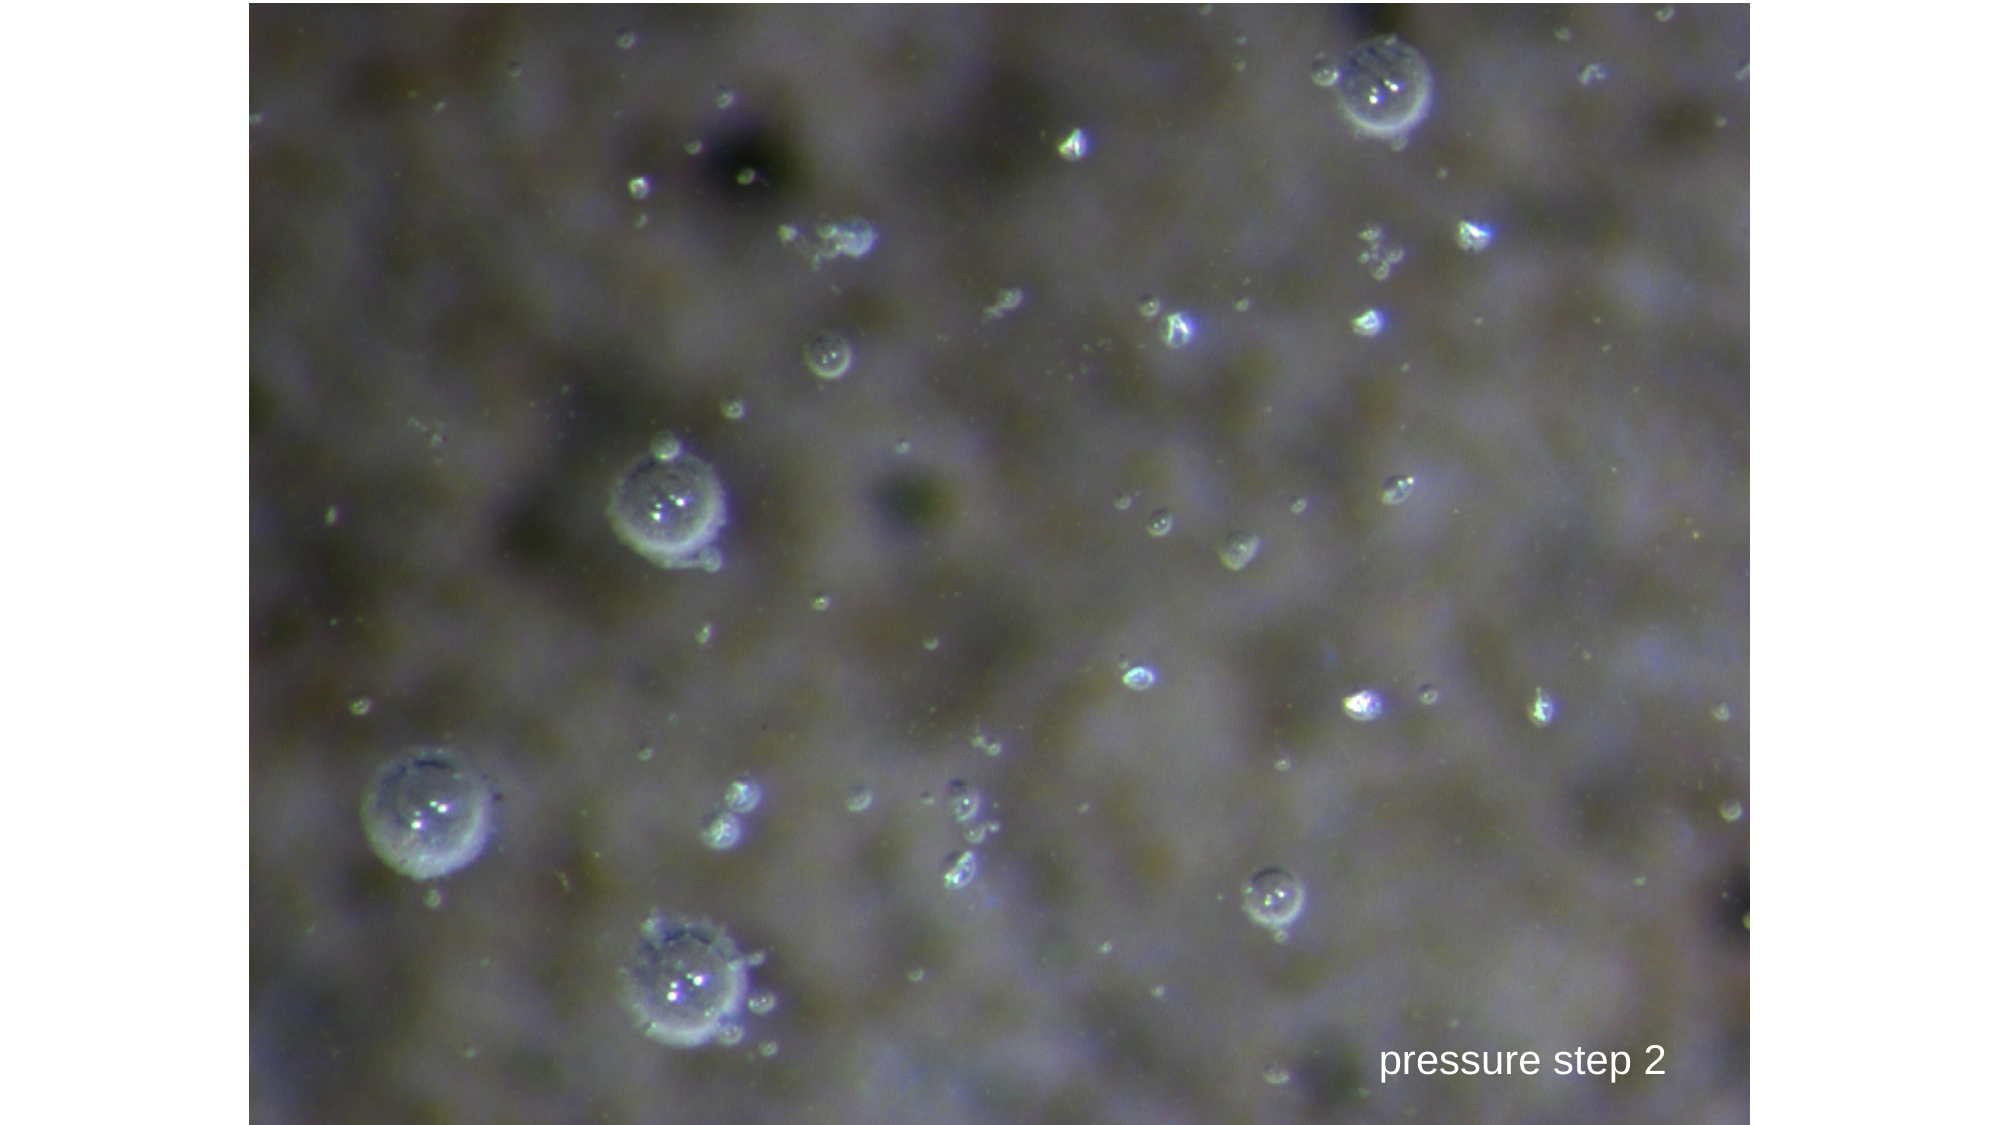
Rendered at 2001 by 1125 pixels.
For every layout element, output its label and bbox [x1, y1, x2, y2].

list [249, 3, 1750, 1125]
